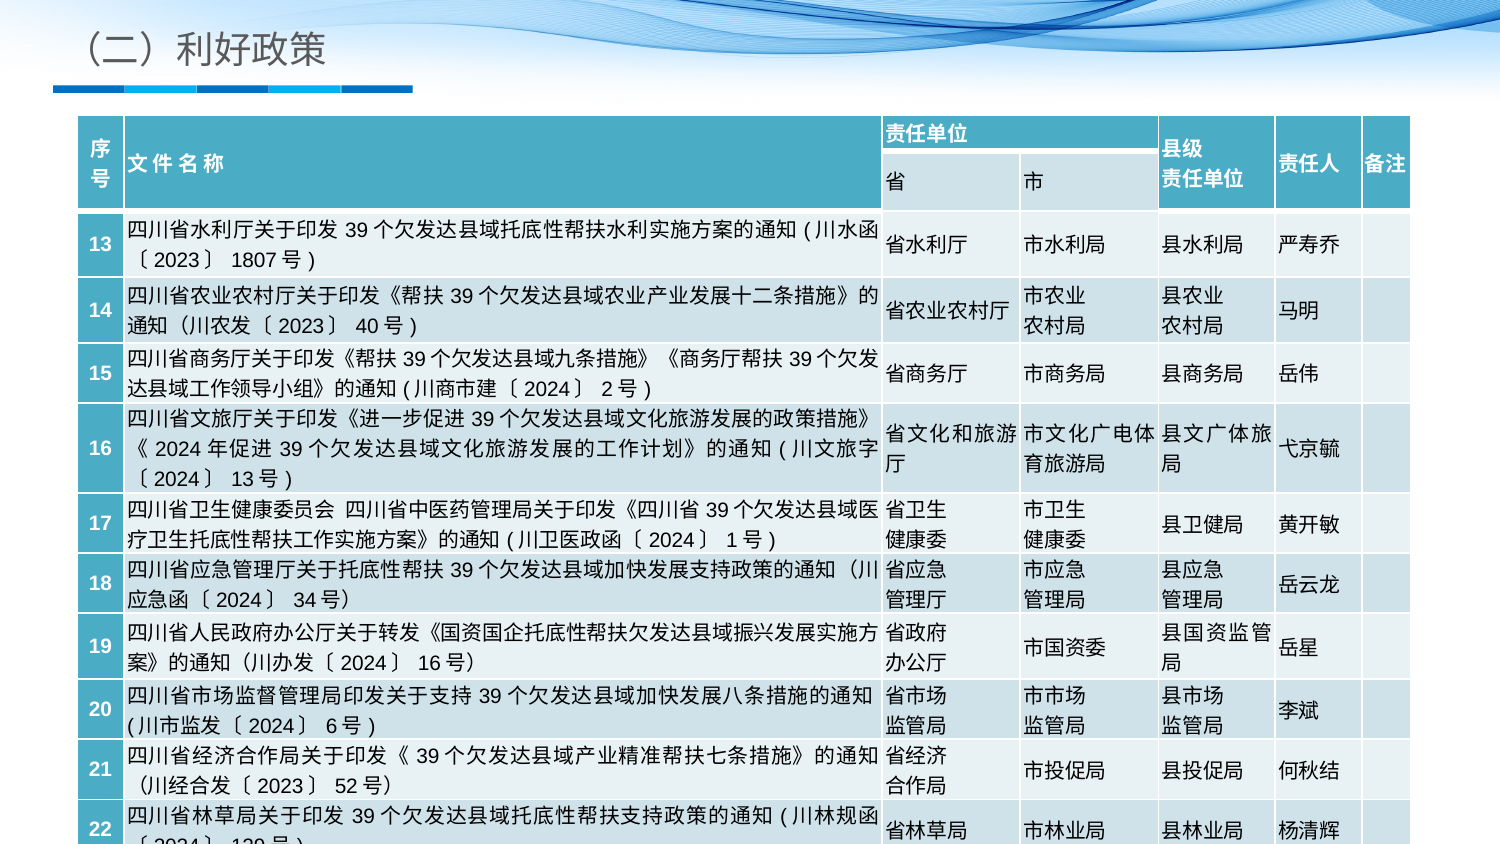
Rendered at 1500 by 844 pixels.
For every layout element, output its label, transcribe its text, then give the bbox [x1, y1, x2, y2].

table_cell 弋京毓 [1276, 404, 1361, 492]
table_cell 四川省经济合作局关于印发《39个欠发达县域产业精准帮扶七条措施》的通知（川经合发〔2023〕52号） [125, 740, 881, 799]
table_cell 县农业 农村局 [1159, 278, 1274, 342]
table_cell [1363, 800, 1410, 844]
table_cell 四川省应急管理厅关于托底性帮扶39个欠发达县域加快发展支持政策的通知（川应急函〔2024〕34号） [125, 554, 881, 612]
table_cell 县林业局 [1159, 800, 1274, 844]
table_header 文 件 名 称 [125, 116, 881, 208]
table_cell 16 [78, 404, 123, 492]
table_cell 四川省林草局关于印发39个欠发达县域托底性帮扶支持政策的通知(川林规函〔2024〕129号) [125, 800, 881, 844]
table_cell 21 [78, 740, 123, 799]
table_cell [1363, 404, 1410, 492]
table_cell 省应急 管理厅 [883, 554, 1019, 612]
table_cell 县市场 监管局 [1159, 680, 1274, 738]
table_cell 17 [78, 494, 123, 552]
table_cell 市投促局 [1021, 740, 1158, 799]
table_header 县级 责任单位 [1159, 116, 1274, 208]
table_header 责任人 [1276, 116, 1361, 208]
table_cell 省经济 合作局 [883, 740, 1019, 799]
table_cell [1363, 494, 1410, 552]
table_cell 市商务局 [1021, 344, 1158, 402]
table_cell 县水利局 [1159, 214, 1274, 276]
table_cell 省农业农村厅 [883, 278, 1019, 342]
table_cell 20 [78, 680, 123, 738]
table_cell 14 [78, 278, 123, 342]
table_cell 市应急 管理局 [1021, 554, 1158, 612]
table_cell 市文化广电体育旅游局 [1021, 404, 1158, 492]
table_cell 四川省人民政府办公厅关于转发《国资国企托底性帮扶欠发达县域振兴发展实施方案》的通知（川办发〔2024〕16号） [125, 614, 881, 678]
table_cell 马明 [1276, 278, 1361, 342]
table_cell 市林业局 [1021, 800, 1158, 844]
table_cell 县文广体旅局 [1159, 404, 1274, 492]
table_cell 市水利局 [1021, 212, 1158, 276]
table_cell 岳云龙 [1276, 554, 1361, 612]
table_cell [1363, 740, 1410, 799]
table_cell 省水利厅 [883, 212, 1019, 276]
table_cell 县应急 管理局 [1159, 554, 1274, 612]
table_cell 杨清辉 [1276, 800, 1361, 844]
table_cell 22 [78, 800, 123, 844]
table_cell 省文化和旅游厅 [883, 404, 1019, 492]
table_cell 岳星 [1276, 614, 1361, 678]
table_cell 省政府 办公厅 [883, 614, 1019, 678]
table_cell 四川省市场监督管理局印发关于支持39个欠发达县域加快发展八条措施的通知(川市监发〔2024〕6号) [125, 680, 881, 738]
table_cell [1363, 278, 1410, 342]
table_header 序号 [78, 116, 123, 208]
table_cell 省卫生 健康委 [883, 494, 1019, 552]
table_header 责任单位 [883, 116, 1158, 148]
table_cell 四川省水利厅关于印发39个欠发达县域托底性帮扶水利实施方案的通知(川水函〔2023〕1807号) [125, 214, 881, 276]
table_cell 县投促局 [1159, 740, 1274, 799]
table_cell [1363, 344, 1410, 402]
table_cell 15 [78, 344, 123, 402]
table_cell 市市场 监管局 [1021, 680, 1158, 738]
table_cell 黄开敏 [1276, 494, 1361, 552]
table_cell 四川省文旅厅关于印发《进一步促进39个欠发达县域文化旅游发展的政策措施》《2024年促进39个欠发达县域文化旅游发展的工作计划》的通知(川文旅字〔2024〕13号) [125, 404, 881, 492]
table_cell 市 [1021, 154, 1158, 210]
table_cell 县商务局 [1159, 344, 1274, 402]
table_cell [1363, 614, 1410, 678]
table_cell 市国资委 [1021, 614, 1158, 678]
table_cell 13 [78, 214, 123, 276]
table_cell 岳伟 [1276, 344, 1361, 402]
table_cell 省商务厅 [883, 344, 1019, 402]
picture [0, 0, 1500, 316]
table_cell [1363, 214, 1410, 276]
table_cell 四川省农业农村厅关于印发《帮扶39个欠发达县域农业产业发展十二条措施》的通知（川农发〔2023〕40号) [125, 278, 881, 342]
table_cell 省林草局 [883, 800, 1019, 844]
table_cell 18 [78, 554, 123, 612]
table_cell 县国资监管局 [1159, 614, 1274, 678]
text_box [52, 19, 455, 94]
table_cell [1363, 680, 1410, 738]
table_cell 四川省商务厅关于印发《帮扶39个欠发达县域九条措施》《商务厅帮扶39个欠发达县域工作领导小组》的通知(川商市建〔2024〕2号) [125, 344, 881, 402]
table_cell 19 [78, 614, 123, 678]
table_cell 省市场 监管局 [883, 680, 1019, 738]
table_cell 县卫健局 [1159, 494, 1274, 552]
table_cell 严寿乔 [1276, 214, 1361, 276]
table_cell [1363, 554, 1410, 612]
table_header 备注 [1363, 116, 1410, 208]
table_cell 四川省卫生健康委员会 四川省中医药管理局关于印发《四川省39个欠发达县域医疗卫生托底性帮扶工作实施方案》的通知(川卫医政函〔2024〕1号) [125, 494, 881, 552]
table_cell 李斌 [1276, 680, 1361, 738]
table_cell 市农业 农村局 [1021, 278, 1158, 342]
table_cell 市卫生 健康委 [1021, 494, 1158, 552]
table_cell 何秋结 [1276, 740, 1361, 799]
table_cell 省 [883, 154, 1019, 210]
